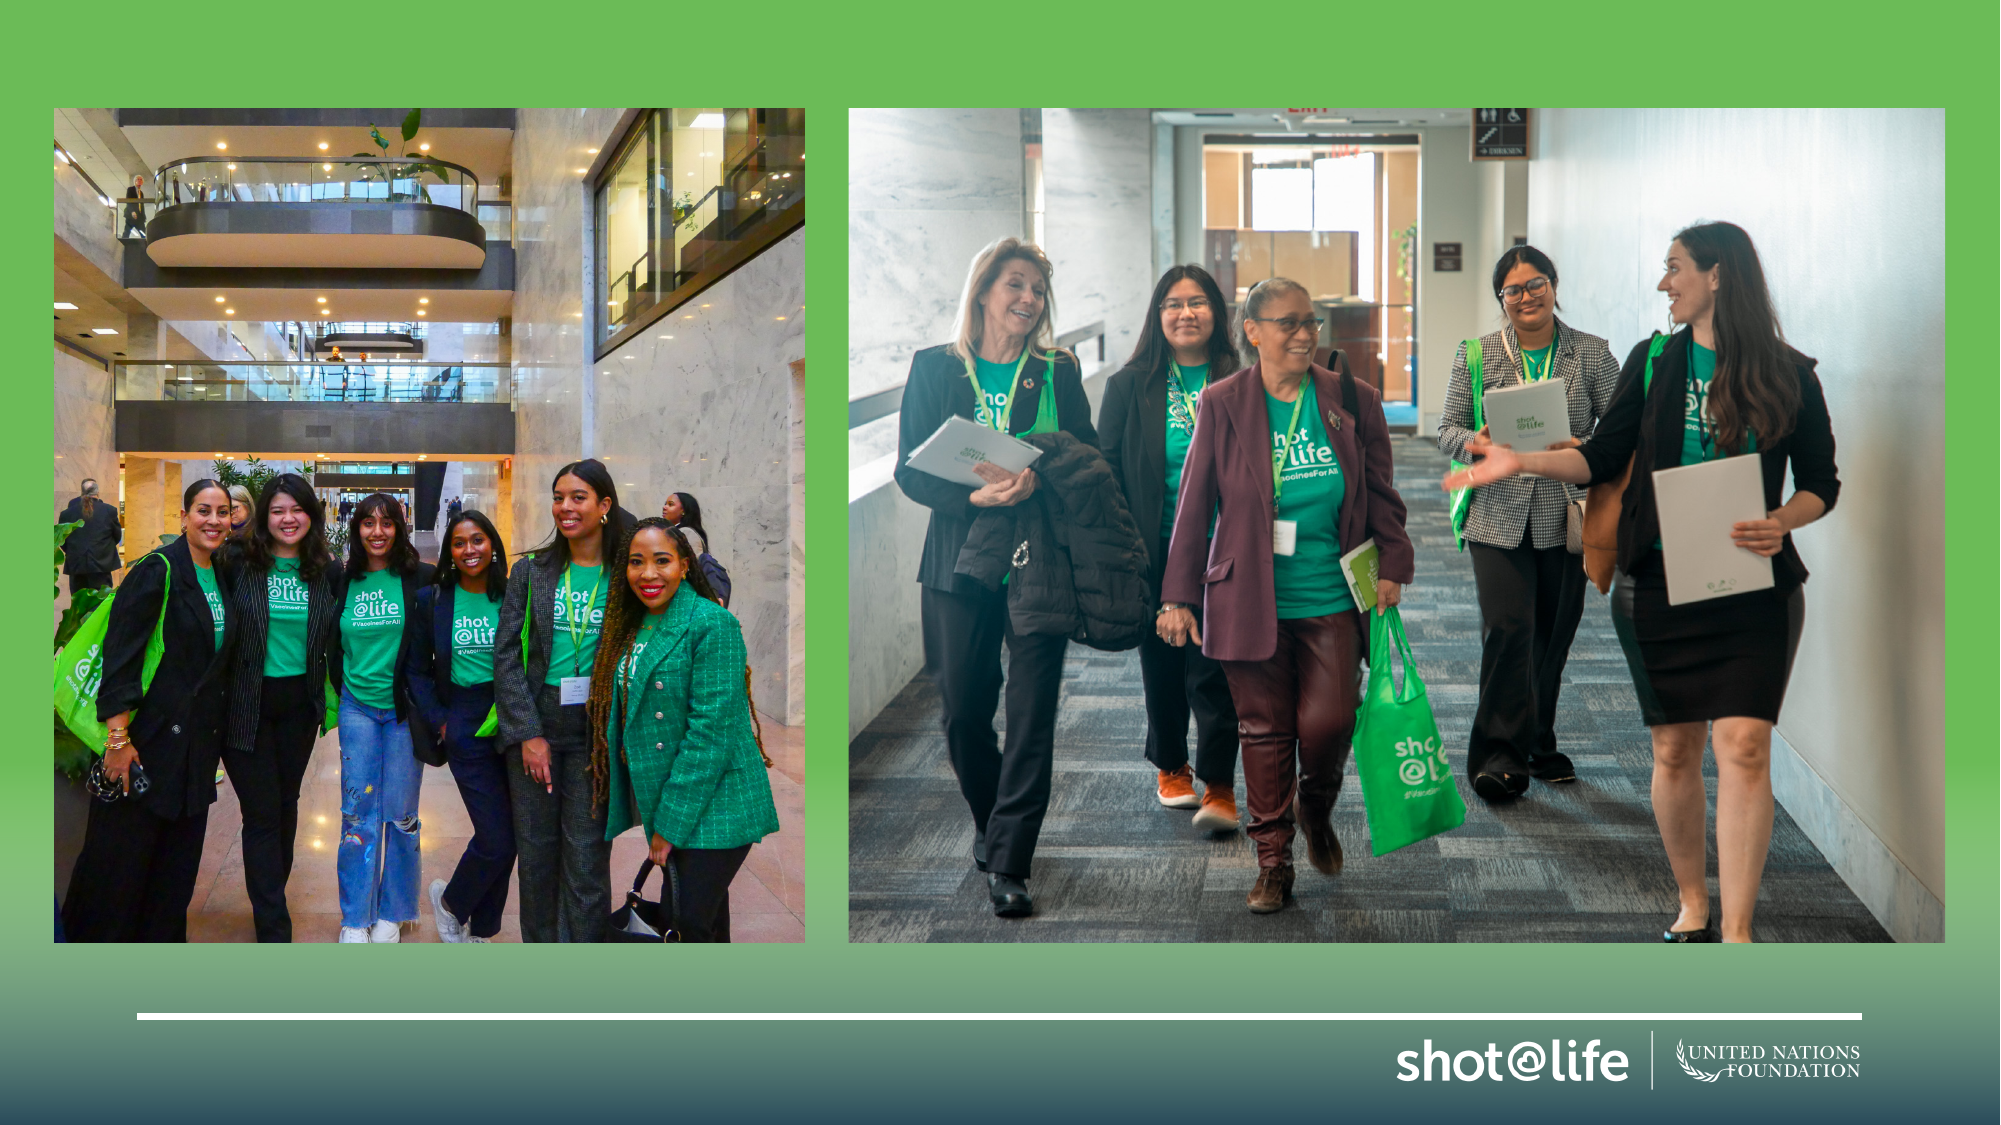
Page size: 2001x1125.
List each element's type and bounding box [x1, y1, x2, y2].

text_box [0, 761, 2000, 1125]
picture [1377, 1020, 1879, 1099]
picture [54, 107, 805, 943]
picture [848, 107, 1946, 943]
